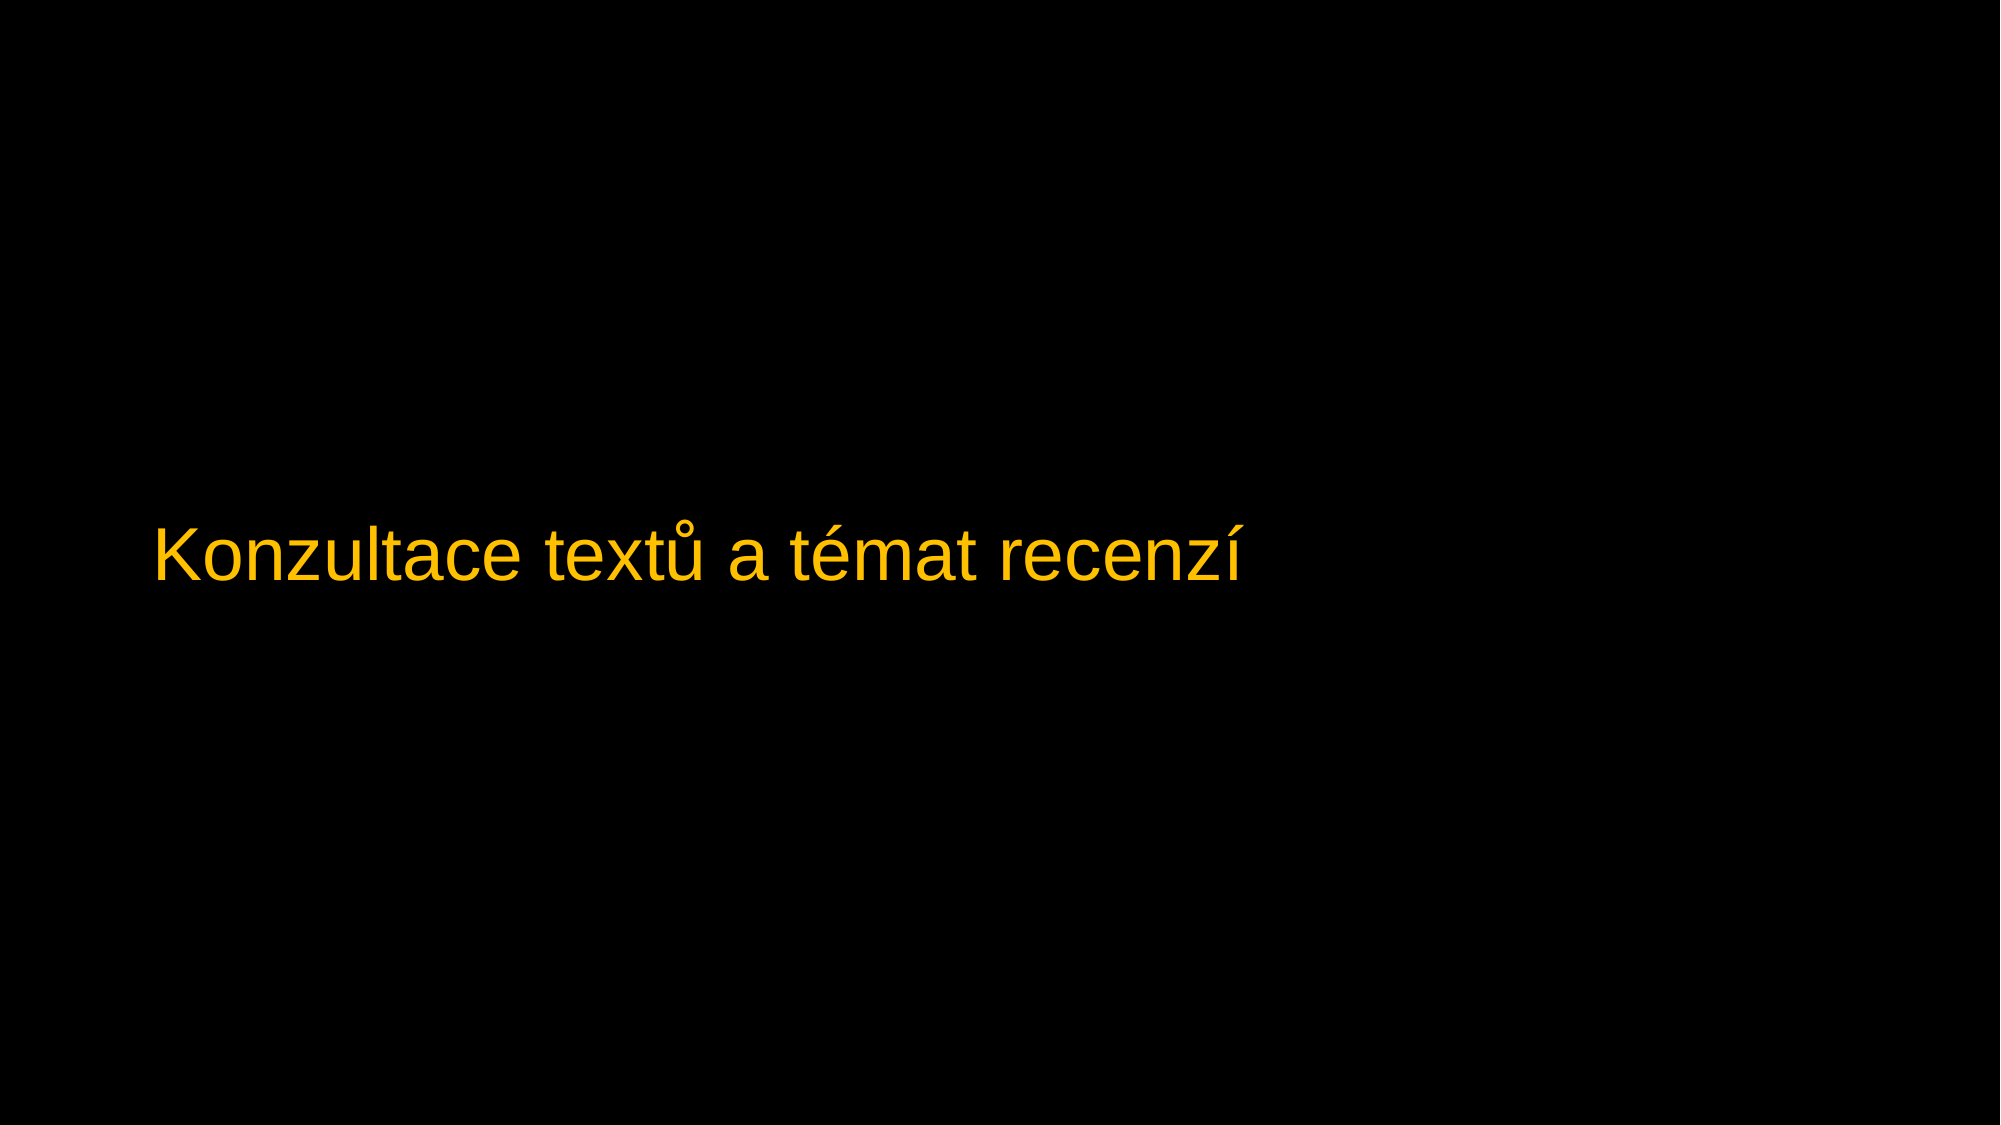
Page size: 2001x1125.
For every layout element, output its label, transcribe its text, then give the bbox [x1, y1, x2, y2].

list Konzultace textů a témat recenzí [137, 295, 1863, 619]
